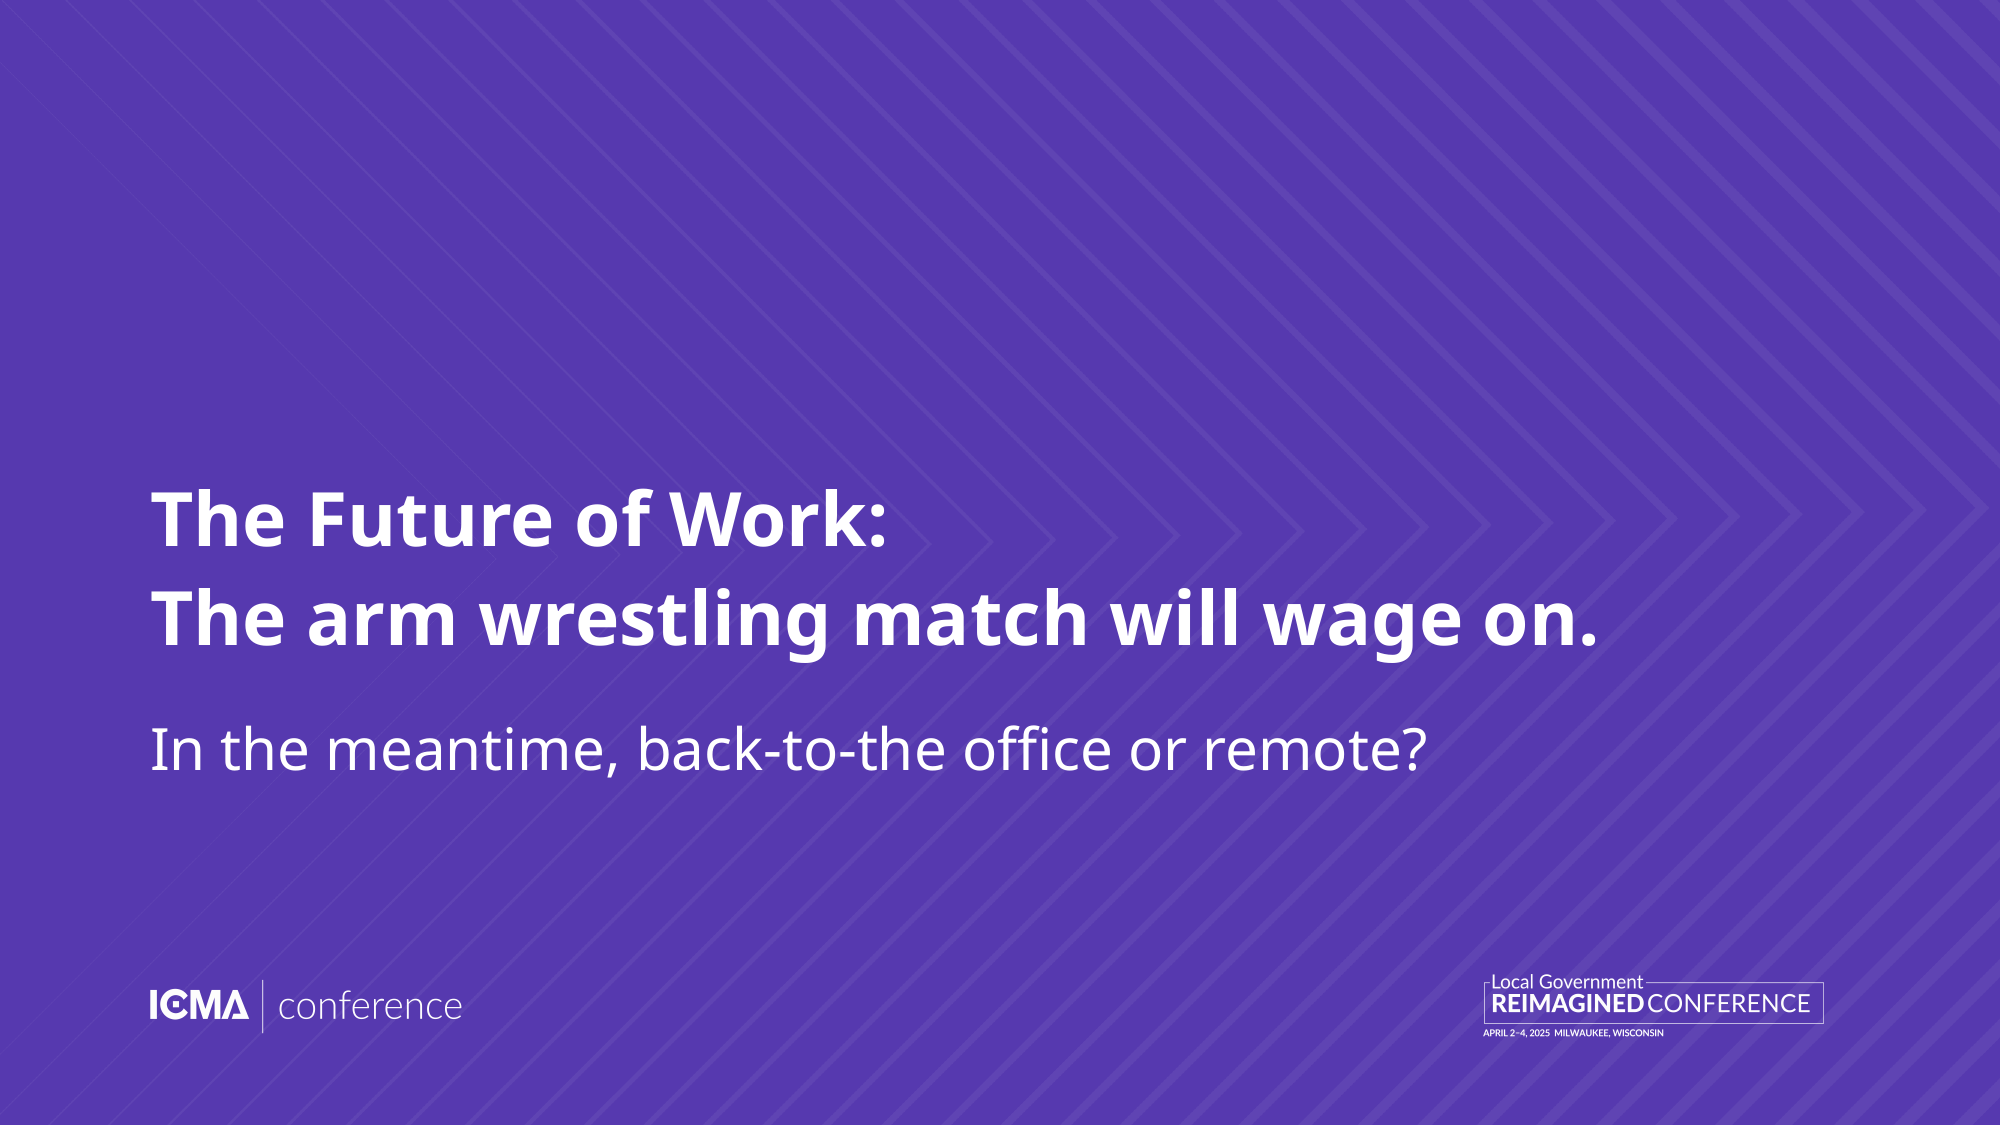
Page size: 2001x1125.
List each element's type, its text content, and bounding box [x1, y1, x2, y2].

list In the meantime, back-to-the office or remote? [150, 705, 1824, 930]
title The Future of Work: The arm wrestling match will wage on. [150, 389, 1824, 660]
picture [1483, 974, 1824, 1039]
picture [150, 974, 465, 1039]
